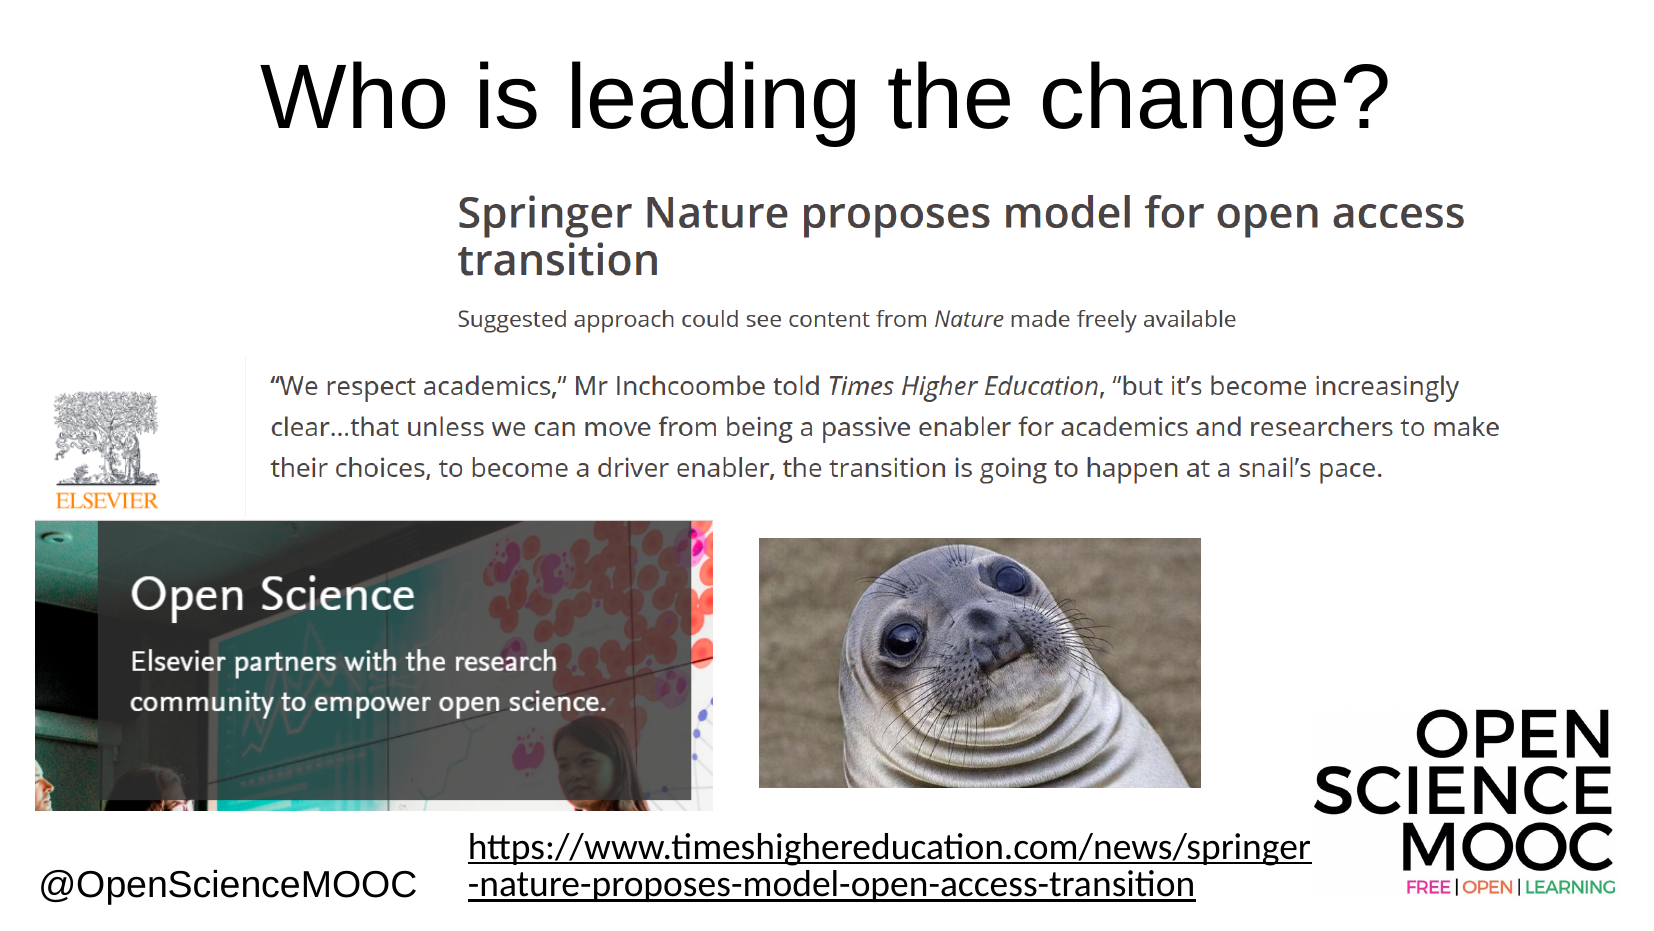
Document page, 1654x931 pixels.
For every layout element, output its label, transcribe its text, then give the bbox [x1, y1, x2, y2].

picture [35, 173, 1517, 811]
picture [758, 538, 1201, 788]
text_box https://www.timeshighereducation.com/news/springer-nature-proposes-model-open-access-transition [453, 814, 1330, 920]
picture [1313, 708, 1619, 898]
text_box @OpenScienceMOOC [23, 852, 443, 910]
title Who is leading the change? [82, 0, 1571, 195]
